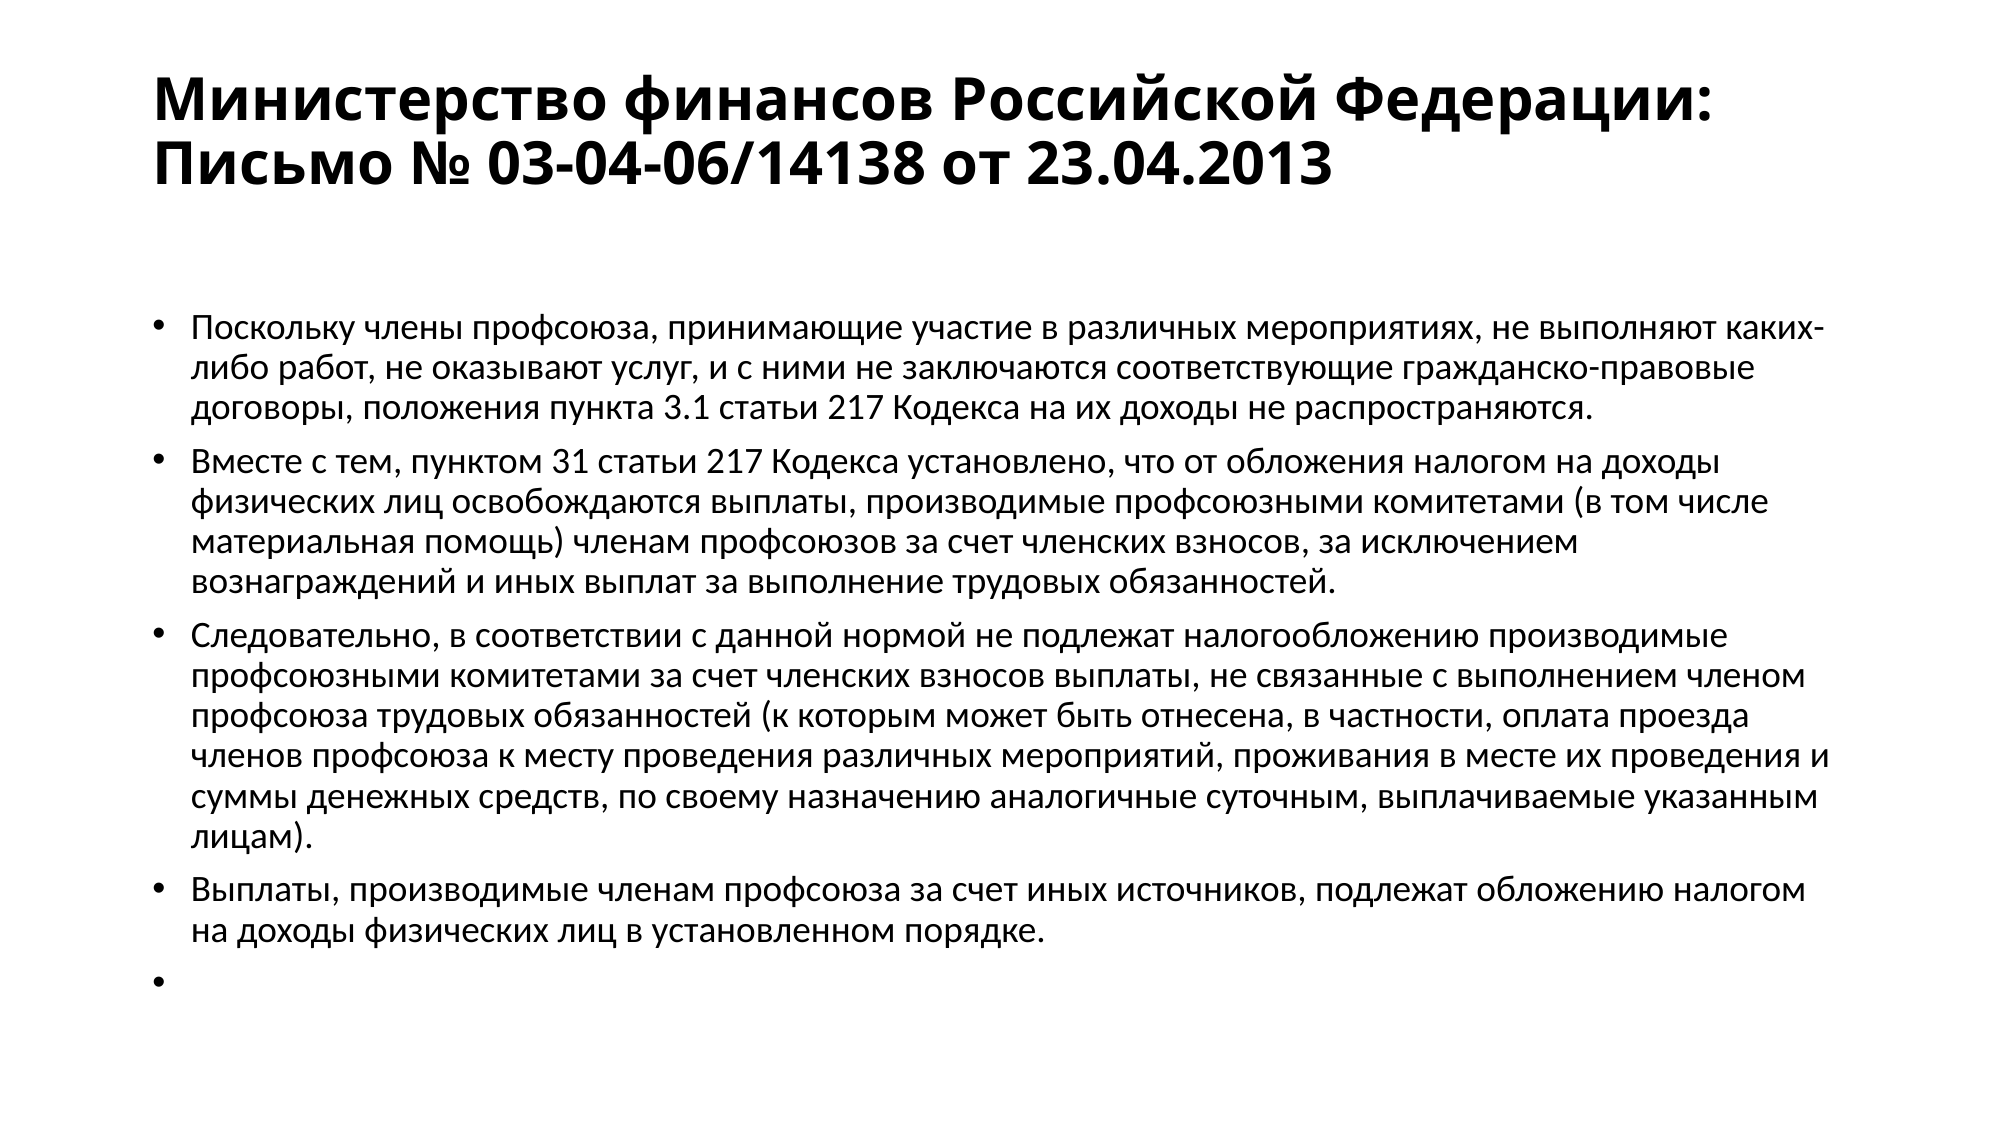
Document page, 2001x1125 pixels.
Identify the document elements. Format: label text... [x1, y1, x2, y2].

list Поскольку члены профсоюза, принимающие участие в различных мероприятиях, не выполняют каких-либо работ, не оказывают услуг, и с ними не заключаются соответствующие гражданско-правовые договоры, положения пункта 3.1 статьи 217 Кодекса на их доходы не распространяются. Вместе с тем, пунктом 31 статьи 217 Кодекса установлено, что от обложения налогом на доходы физических лиц освобождаются выплаты, производимые профсоюзными комитетами (в том числе материальная помощь) членам профсоюзов за счет членских взносов, за исключением вознаграждений и иных выплат за выполнение трудовых обязанностей. Следовательно, в соответствии с данной нормой не подлежат налогообложению производимые профсоюзными комитетами за счет членских взносов выплаты, не связанные с выполнением членом профсоюза трудовых обязанностей (к которым может быть отнесена, в частности, оплата проезда членов профсоюза к месту проведения различных мероприятий, проживания в месте их проведения и суммы денежных средств, по своему назначению аналогичные суточным, выплачиваемые указанным лицам). Выплаты, производимые членам профсоюза за счет иных источников, подлежат обложению налогом на доходы физических лиц в установленном порядке. [137, 299, 1863, 1014]
title Министерство финансов Российской Федерации: Письмо № 03-04-06/14138 от 23.04.2013 [137, 59, 1863, 278]
